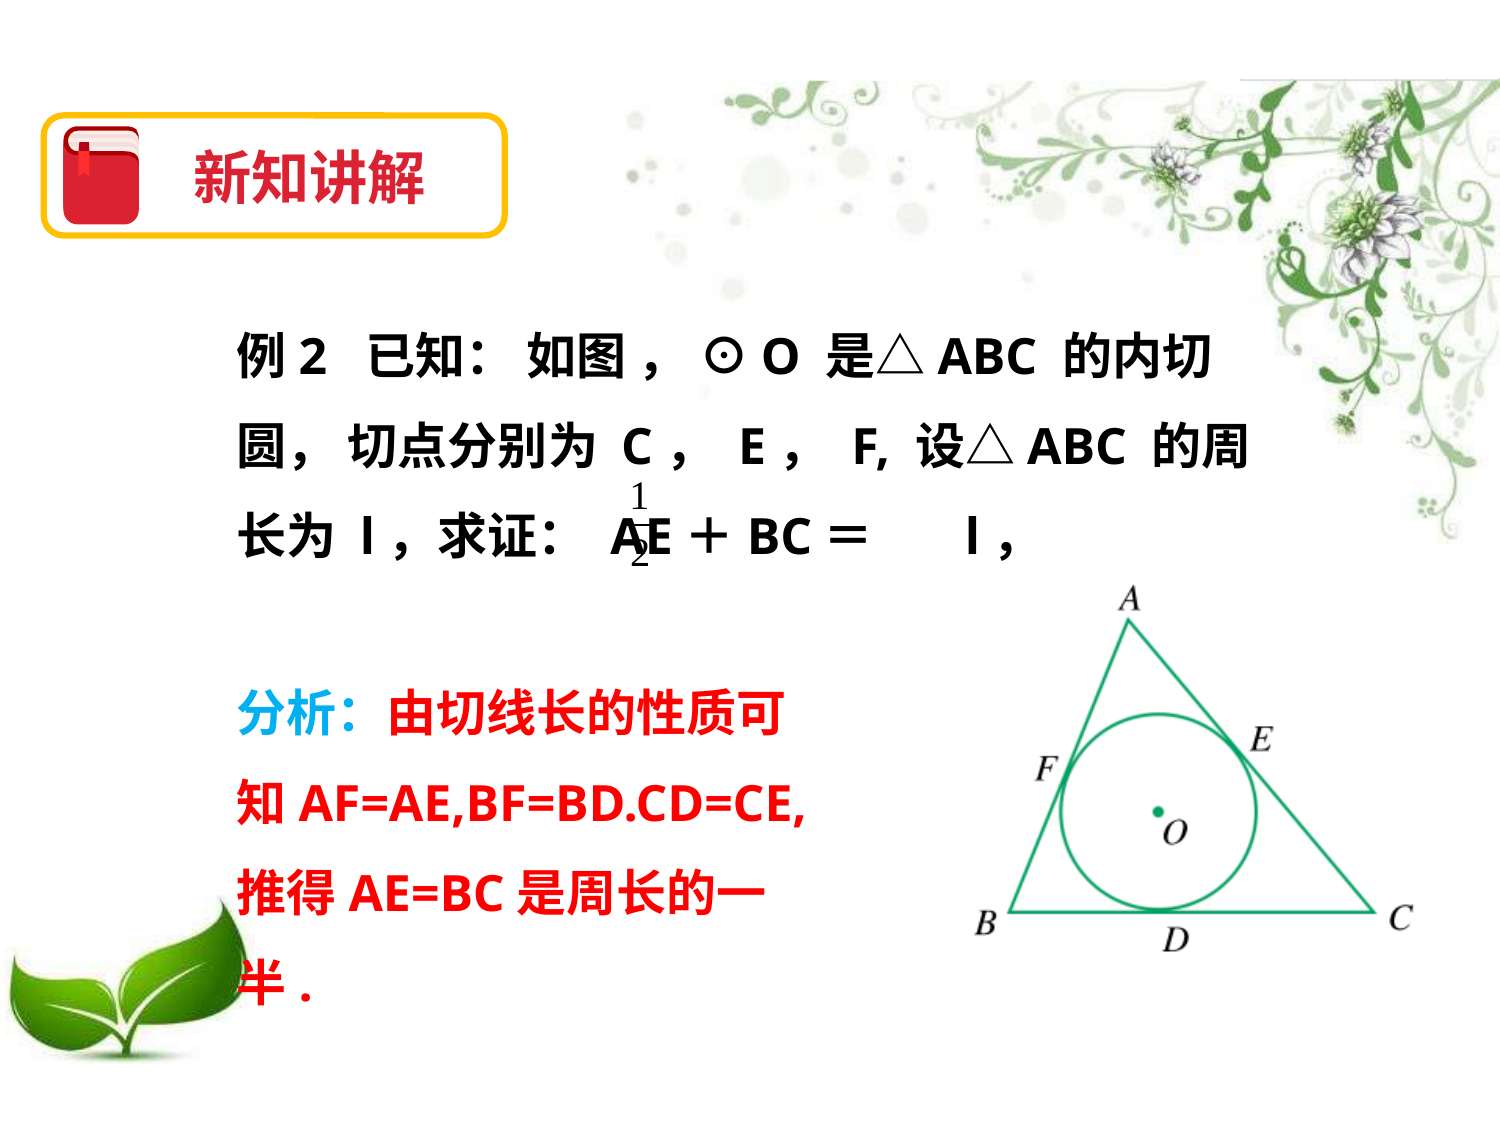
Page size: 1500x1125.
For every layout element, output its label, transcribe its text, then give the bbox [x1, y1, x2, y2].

picture [0, 893, 254, 1064]
picture [943, 575, 1429, 958]
text_box 分析：由切线长的性质可知AF=AE,BF=BD.CD=CE,推得AE=BC是周长的一半. [221, 644, 848, 1020]
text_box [43, 115, 505, 236]
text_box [221, 287, 1295, 576]
picture [564, 78, 1500, 544]
